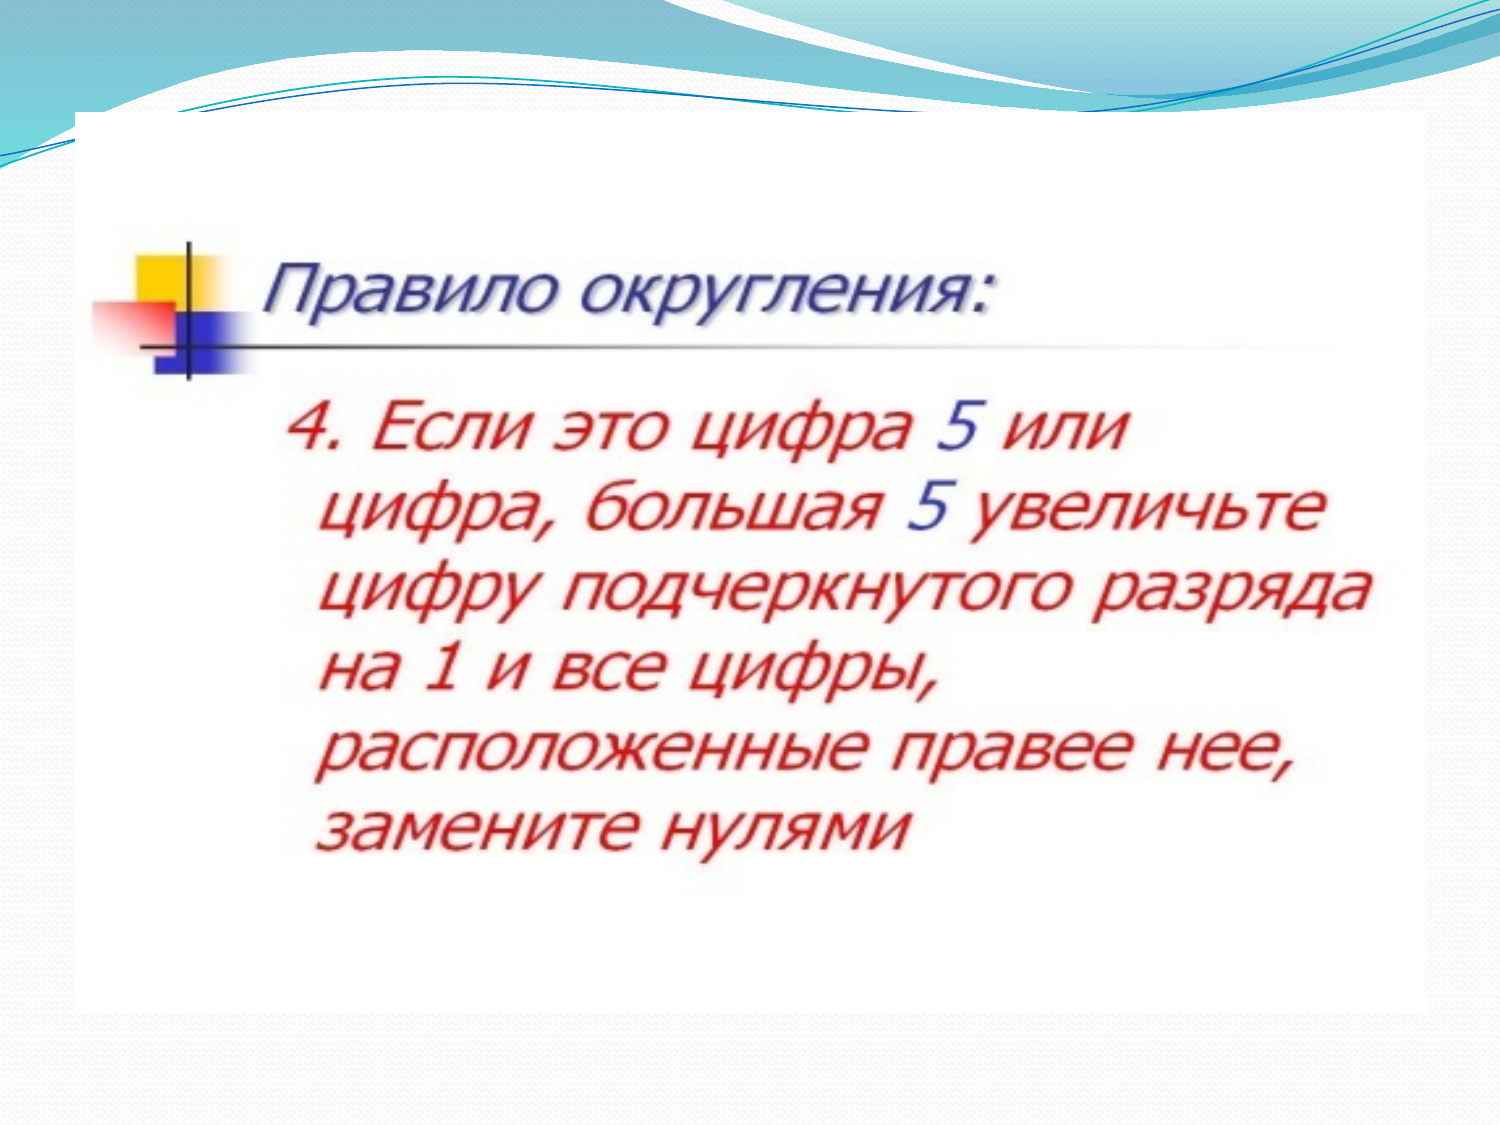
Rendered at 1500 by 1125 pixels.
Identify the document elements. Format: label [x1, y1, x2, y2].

list [74, 112, 1426, 1013]
